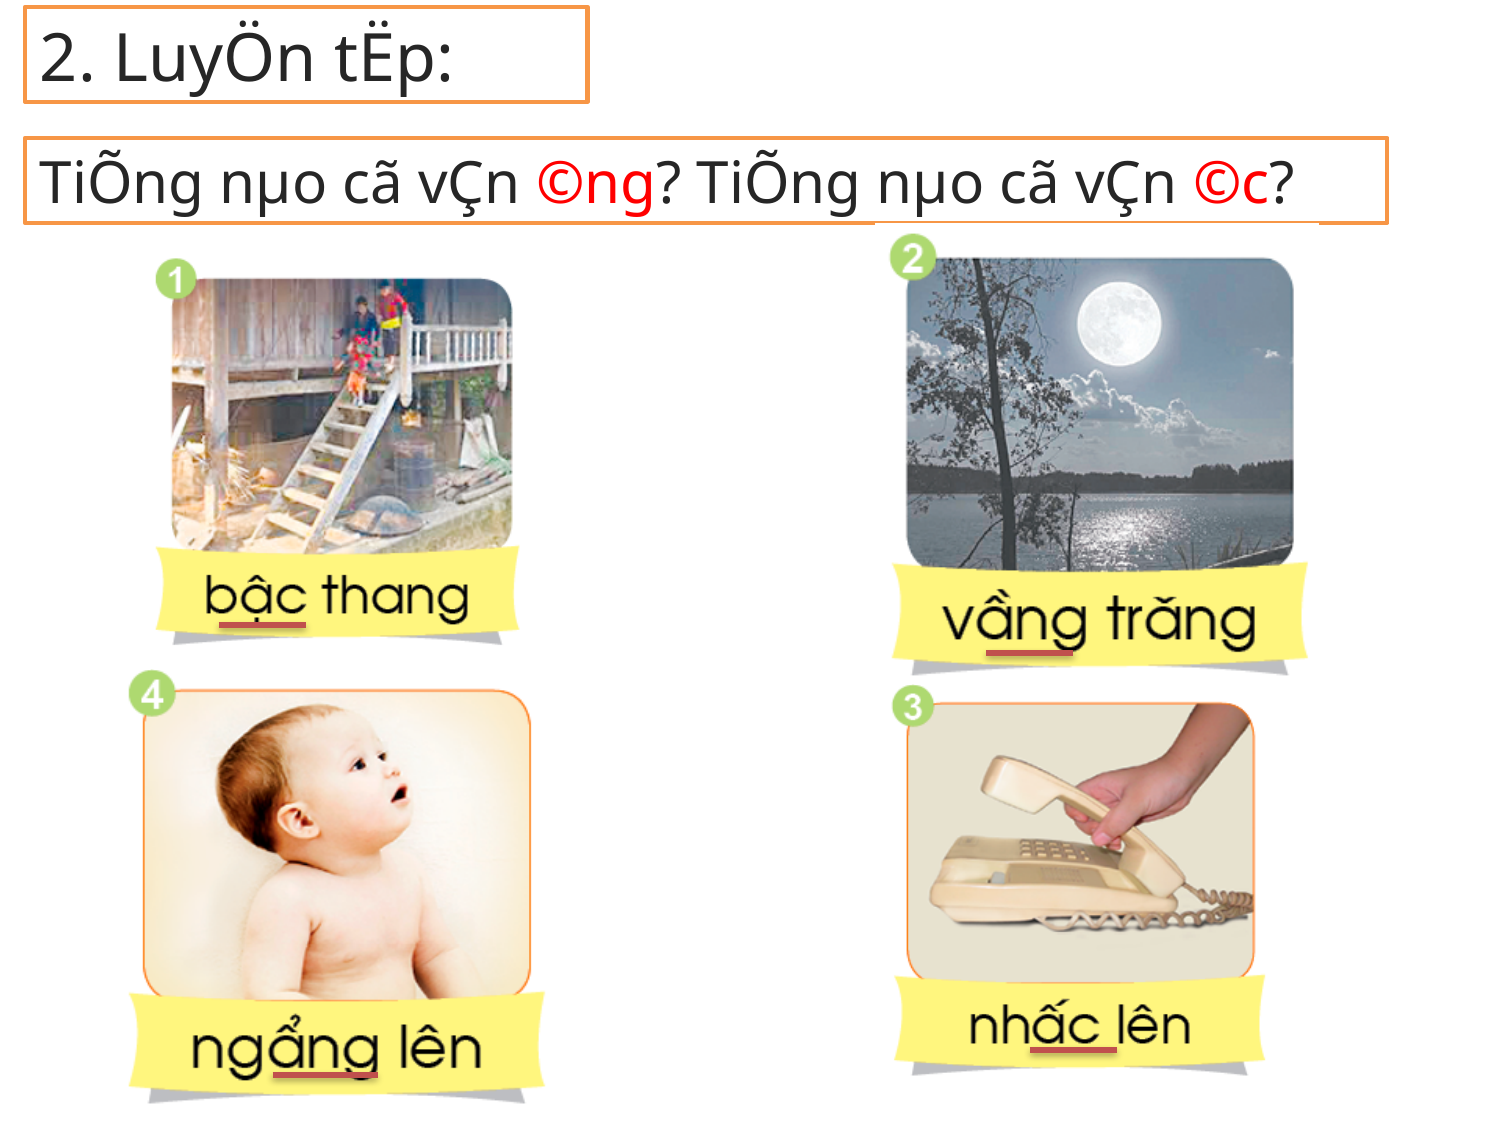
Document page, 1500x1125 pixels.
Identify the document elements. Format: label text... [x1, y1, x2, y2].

text_box TiÕng nµo cã vÇn ©ng? TiÕng nµo cã vÇn ©c? [23, 136, 1389, 225]
picture [112, 669, 565, 1113]
picture [140, 249, 536, 667]
text_box 2. LuyÖn tËp: [23, 5, 590, 104]
picture [874, 223, 1319, 1099]
